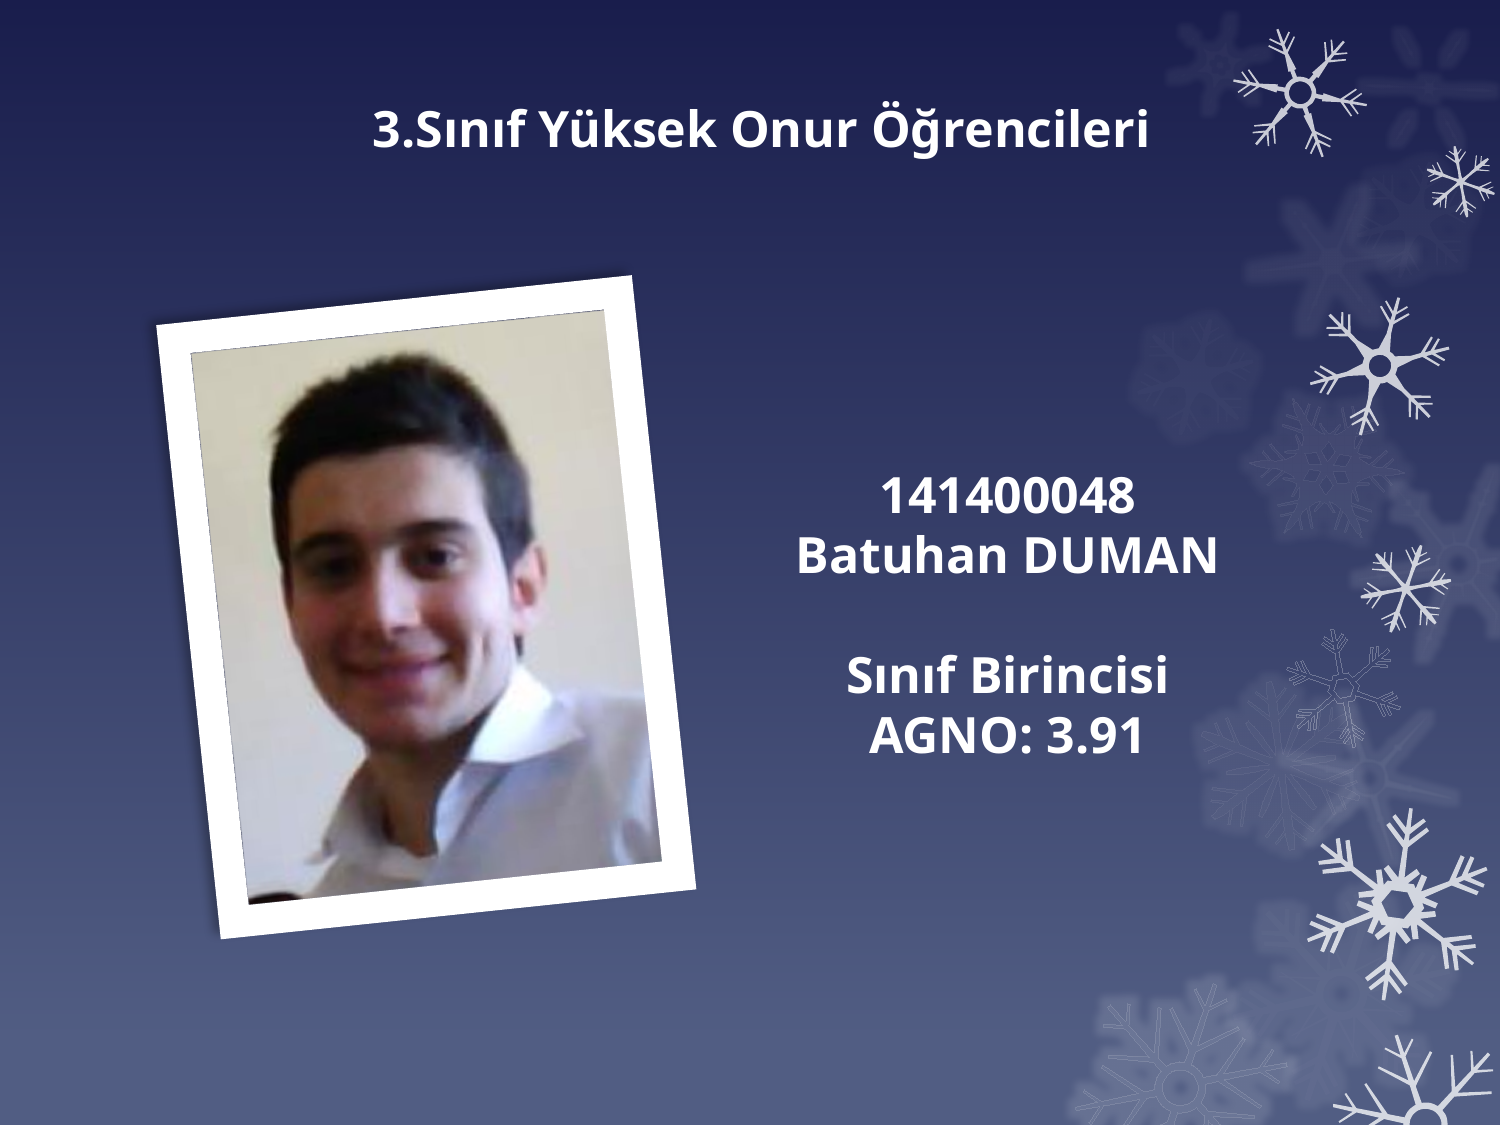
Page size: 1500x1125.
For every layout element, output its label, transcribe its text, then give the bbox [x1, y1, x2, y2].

text_box 141400048 Batuhan DUMAN Sınıf Birincisi AGNO: 3.91 [759, 456, 1256, 831]
picture [192, 311, 661, 904]
text_box 3.Sınıf Yüksek Onur Öğrencileri [295, 90, 1229, 165]
